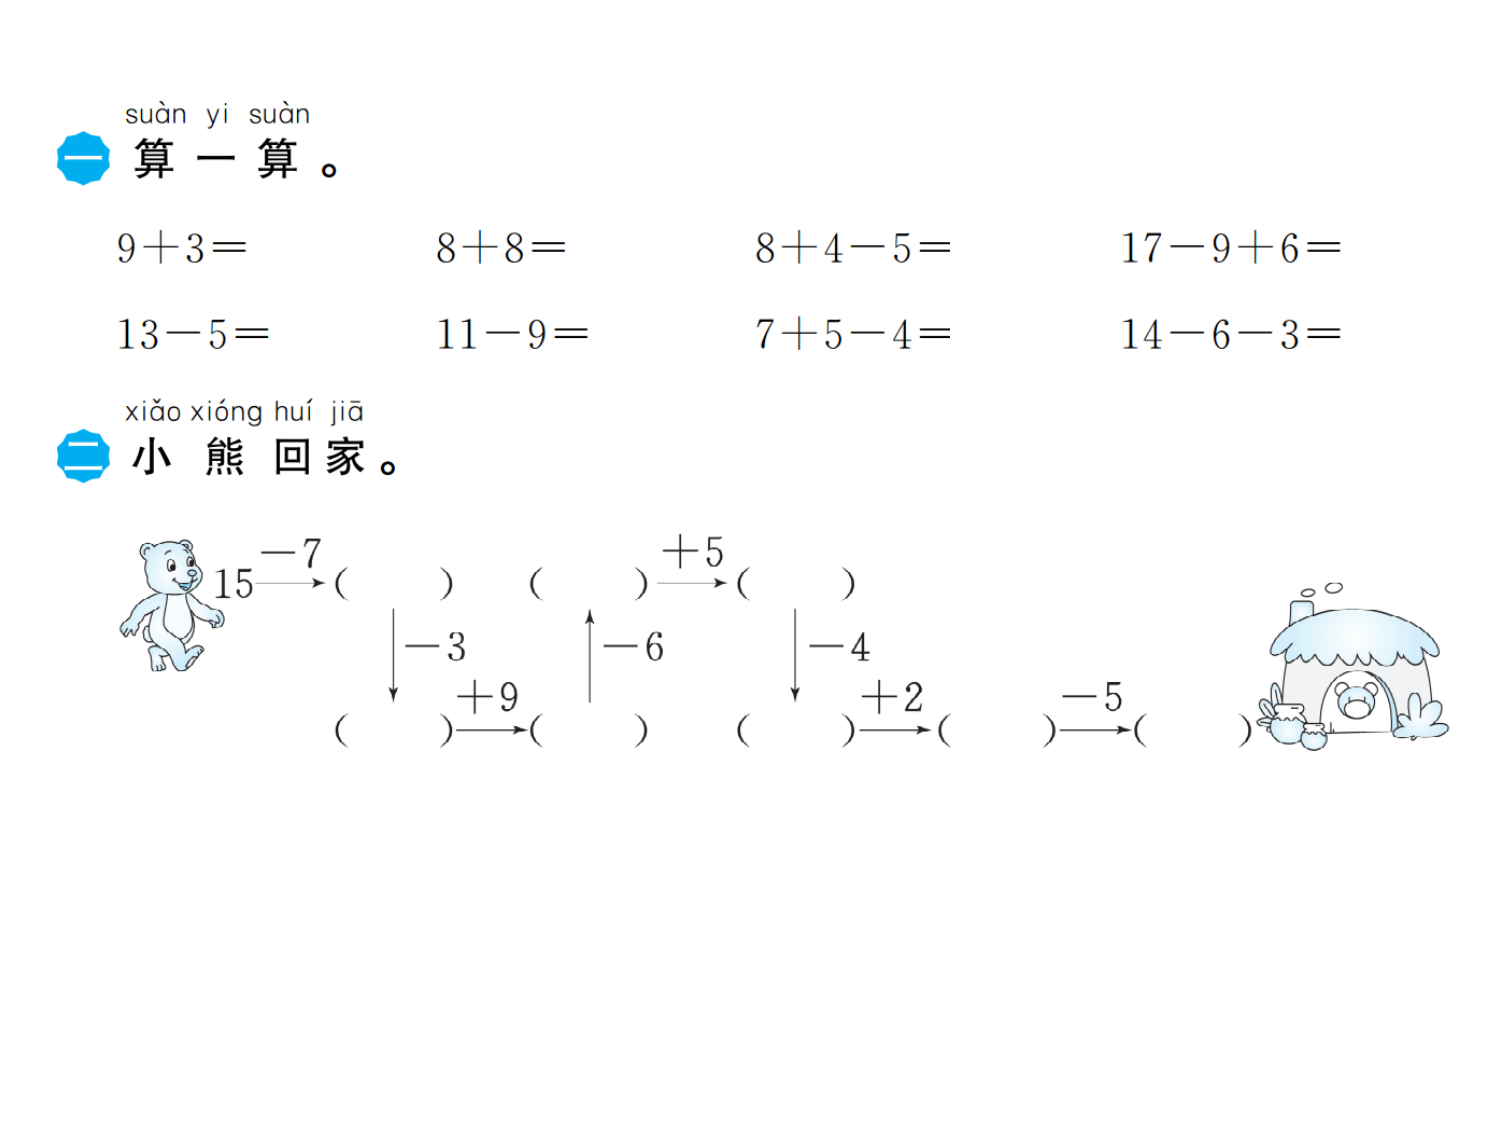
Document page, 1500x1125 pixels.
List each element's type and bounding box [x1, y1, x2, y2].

picture [41, 89, 1459, 764]
